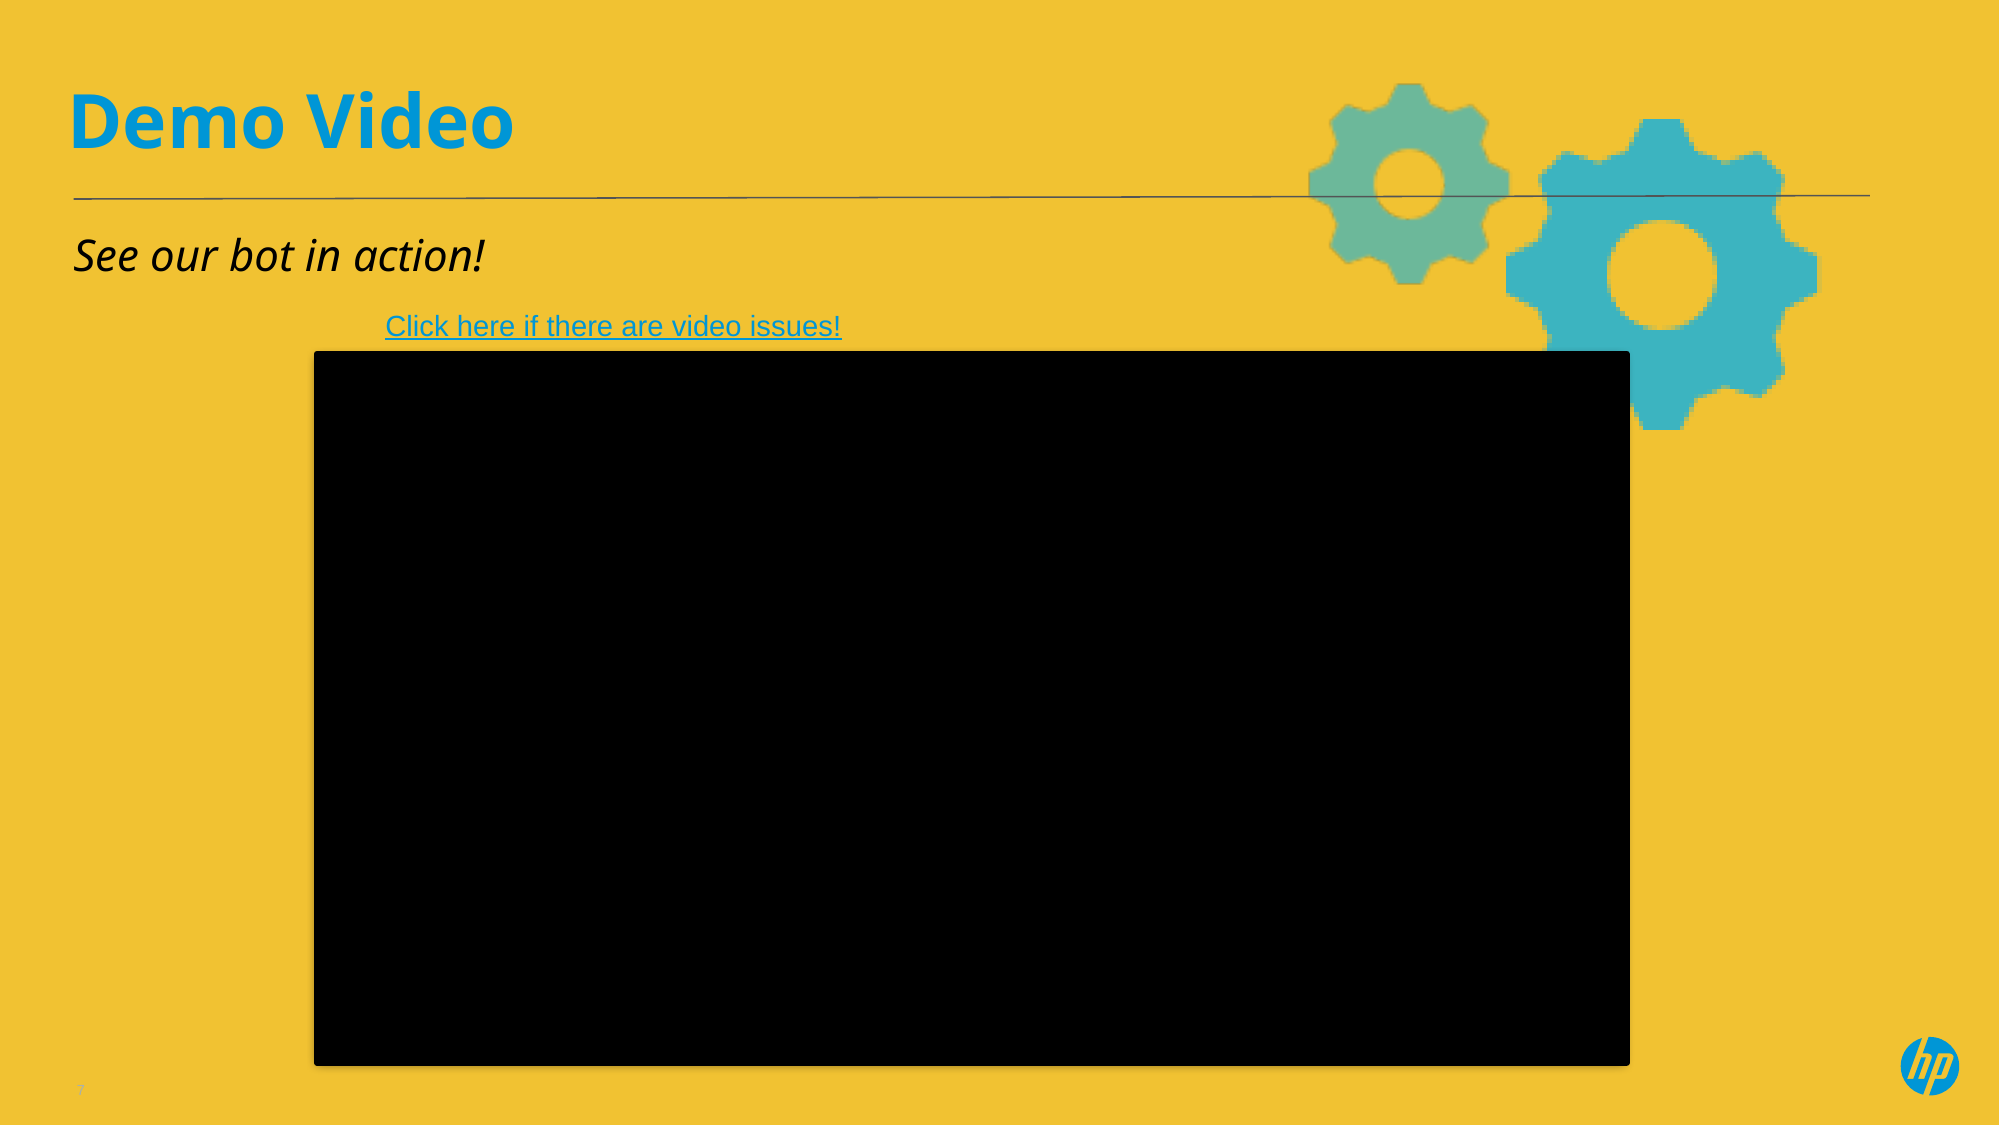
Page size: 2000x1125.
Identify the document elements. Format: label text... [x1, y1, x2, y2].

text_box Demo Video [47, 66, 1263, 225]
picture [316, 44, 1882, 1063]
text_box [73, 195, 1871, 200]
text_box Click here if there are video issues! [370, 292, 1437, 342]
slide_number ‹#› [34, 1062, 85, 1099]
text_box See our bot in action! [58, 212, 622, 285]
